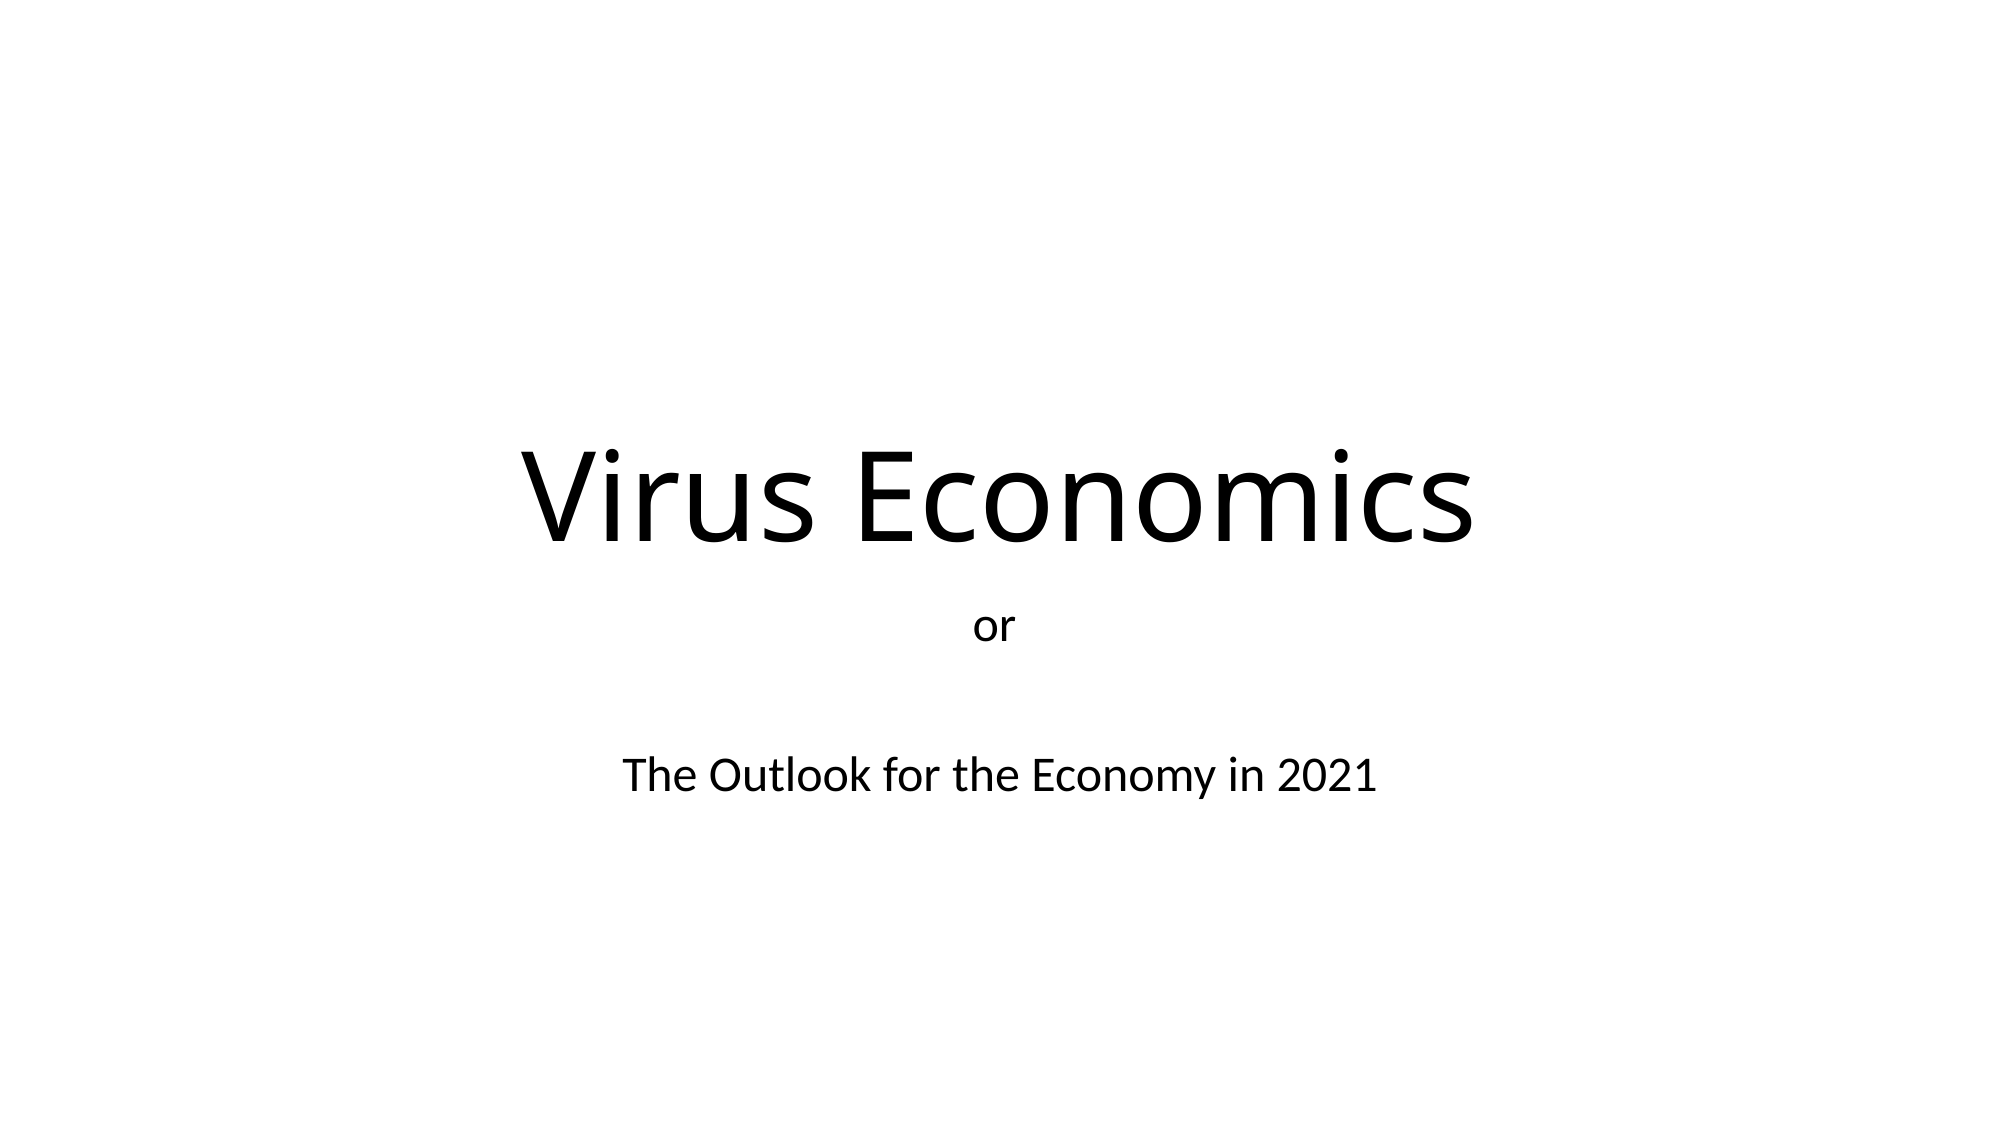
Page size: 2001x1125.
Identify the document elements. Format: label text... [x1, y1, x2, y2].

title Virus Economics [249, 184, 1750, 576]
subtitle or The Outlook for the Economy in 2021 [249, 590, 1750, 863]
